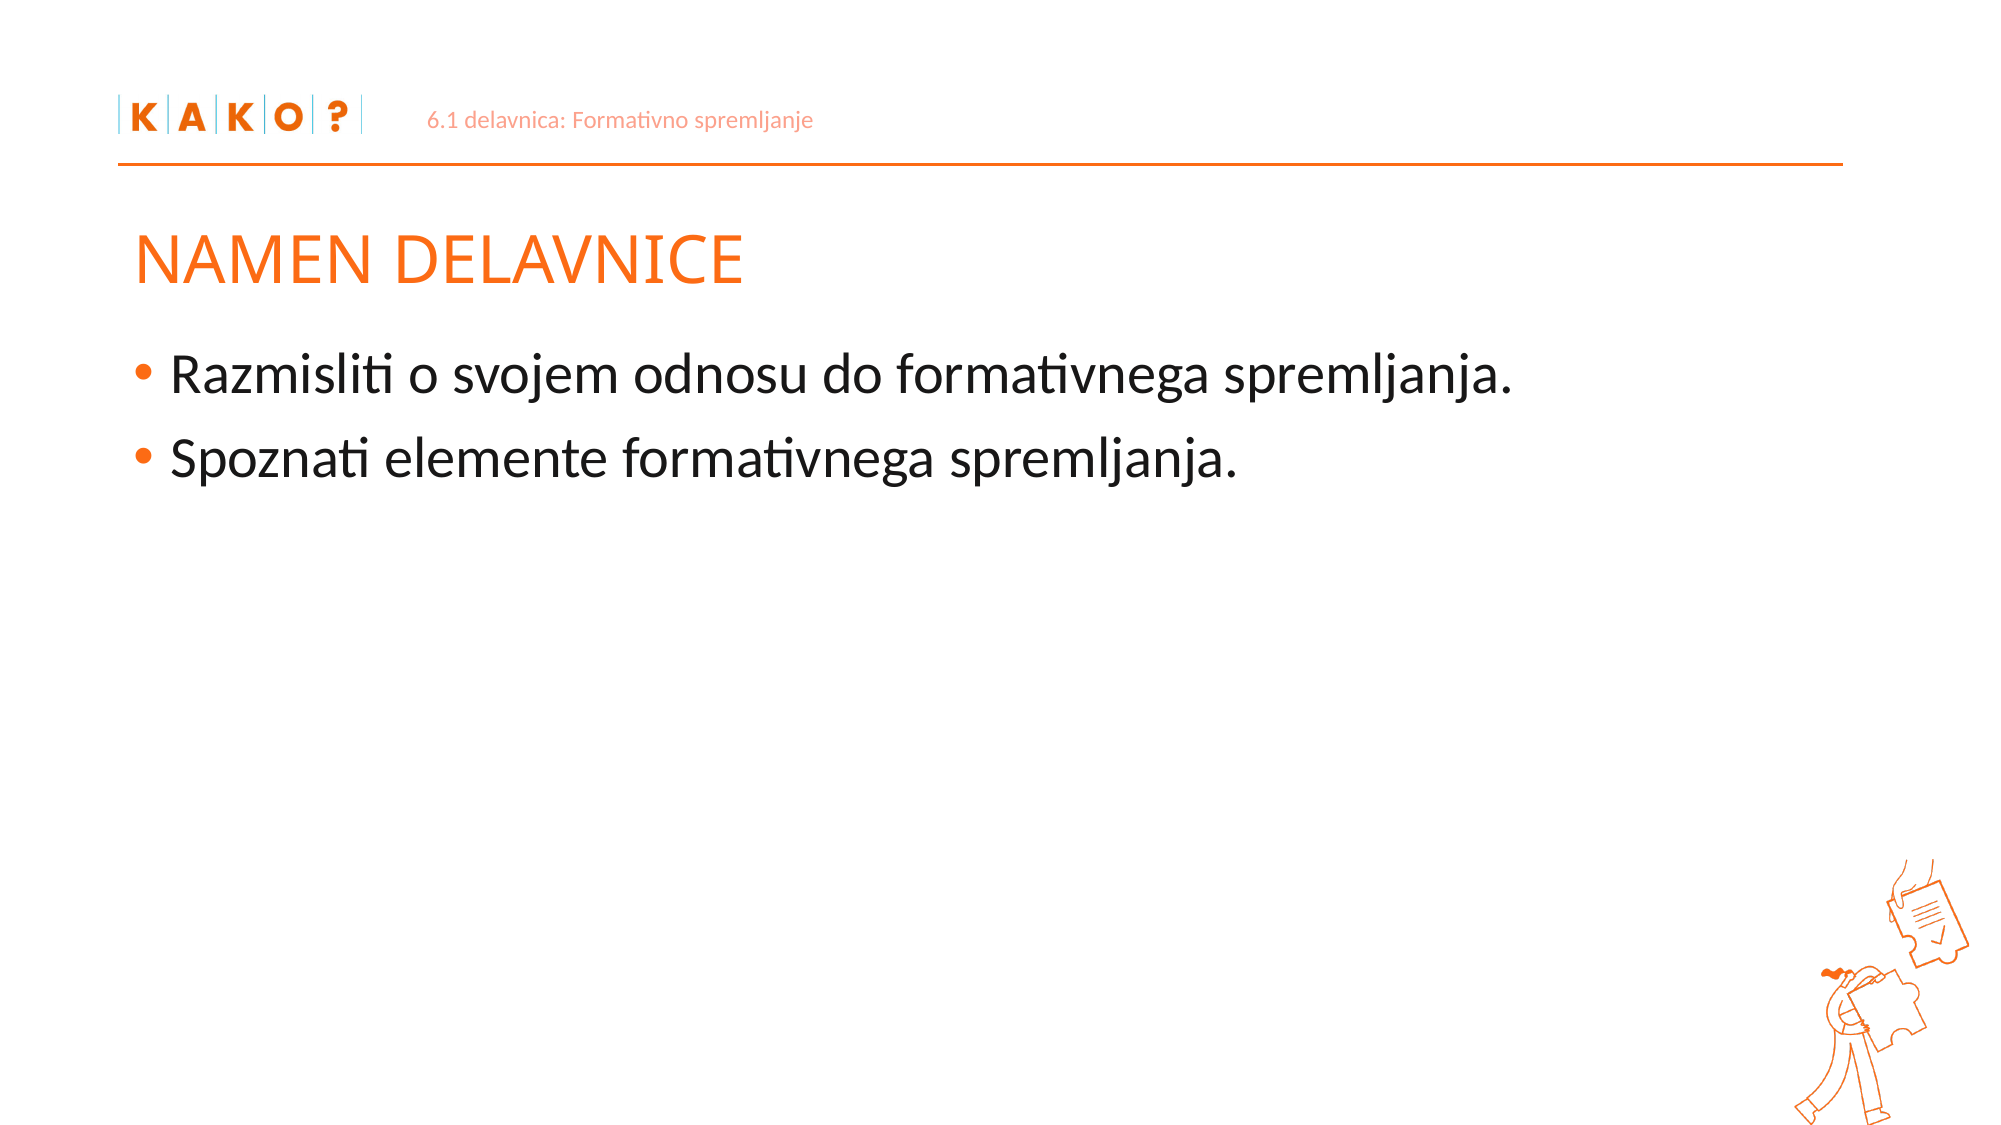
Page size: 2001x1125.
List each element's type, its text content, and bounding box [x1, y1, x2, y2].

picture [118, 94, 362, 134]
title NAMEN DELAVNICE [118, 215, 1844, 306]
list Razmisliti o svojem odnosu do formativnega spremljanja. Spoznati elemente formativnega spremljanja. [118, 336, 1844, 1013]
footer 6.1 delavnica: Formativno spremljanje [411, 103, 1844, 135]
